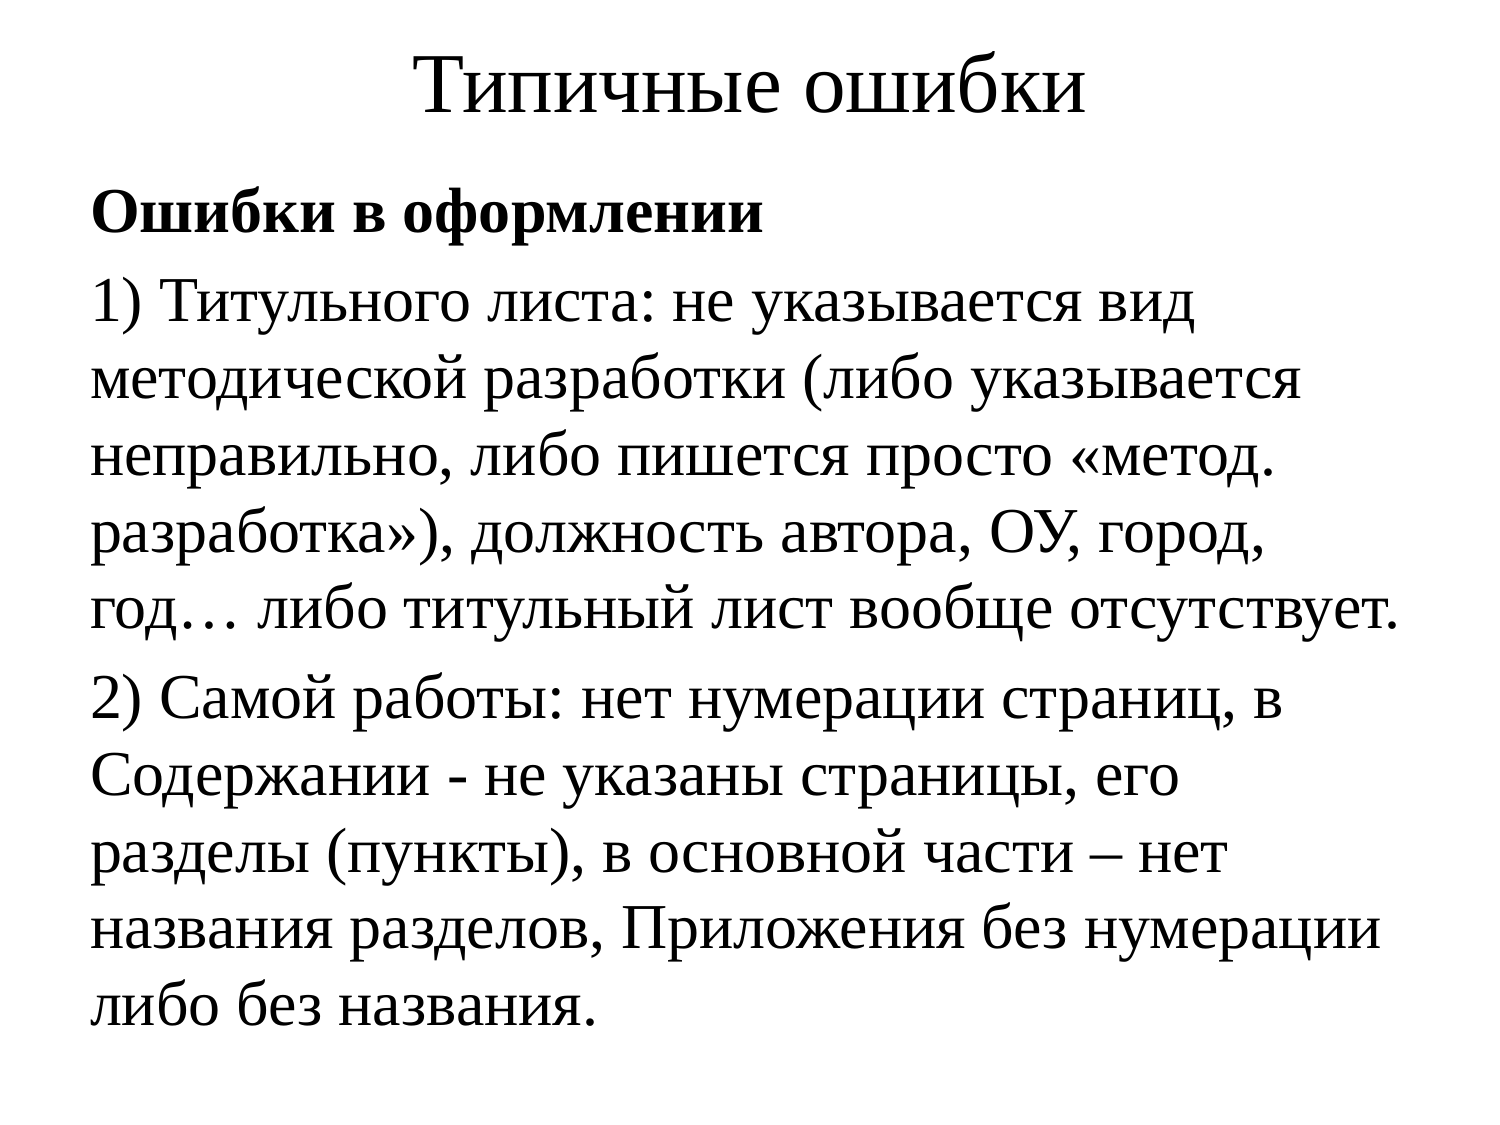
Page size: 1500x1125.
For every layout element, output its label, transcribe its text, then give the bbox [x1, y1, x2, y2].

list Ошибки в оформлении 1) Титульного листа: не указывается вид методической разработки (либо указывается неправильно, либо пишется просто «метод. разработка»), должность автора, ОУ, город, год… либо титульный лист вообще отсутствует. 2) Самой работы: нет нумерации страниц, в Содержании - не указаны страницы, его разделы (пункты), в основной части – нет названия разделов, Приложения без нумерации либо без названия. [75, 160, 1425, 1083]
title Типичные ошибки [75, 19, 1425, 138]
